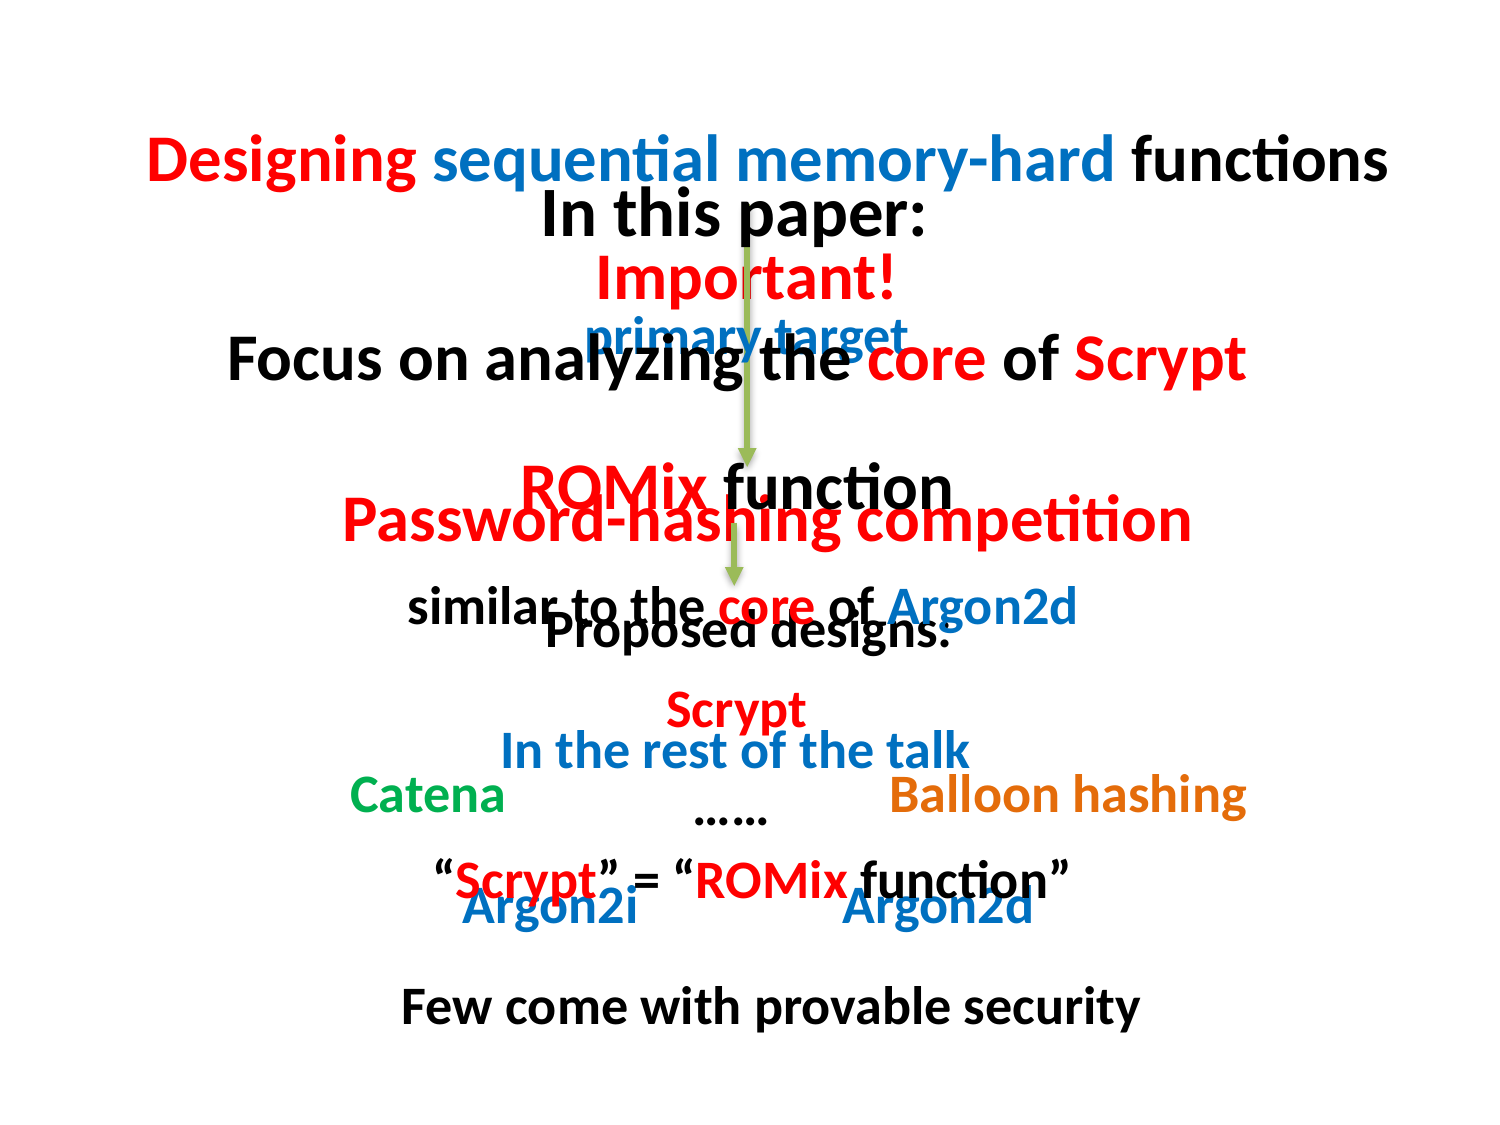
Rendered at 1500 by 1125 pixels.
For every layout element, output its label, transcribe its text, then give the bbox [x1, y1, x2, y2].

text_box In the rest of the talk [485, 706, 987, 787]
text_box Argon2d [827, 917, 1050, 942]
text_box Important! [756, 258, 914, 292]
text_box “Scrypt” = “ROMix function” [416, 837, 1088, 917]
text_box Password-hashing competition [742, 466, 1210, 562]
text_box Argon2i [448, 917, 654, 942]
text_box Scrypt [651, 666, 823, 706]
text_box Few come with provable security [387, 963, 1158, 1043]
text_box Balloon hashing [874, 751, 1263, 831]
text_box Password-hashing competition [327, 466, 726, 562]
text_box similar to the core of Argon2d [392, 563, 1094, 643]
text_box Focus on analyzing the core of Scrypt [751, 306, 1264, 401]
text_box Designing sequential memory-hard functions [132, 107, 1405, 203]
text_box …… [678, 787, 785, 837]
text_box primary target [751, 292, 925, 306]
text_box Catena [335, 751, 522, 831]
text_box ROMix function [505, 435, 970, 531]
text_box Focus on analyzing the core of Scrypt [212, 306, 742, 401]
text_box Proposed designs: [530, 643, 969, 666]
text_box primary target [569, 292, 742, 306]
text_box In this paper: [525, 157, 944, 258]
text_box Important! [580, 258, 739, 292]
